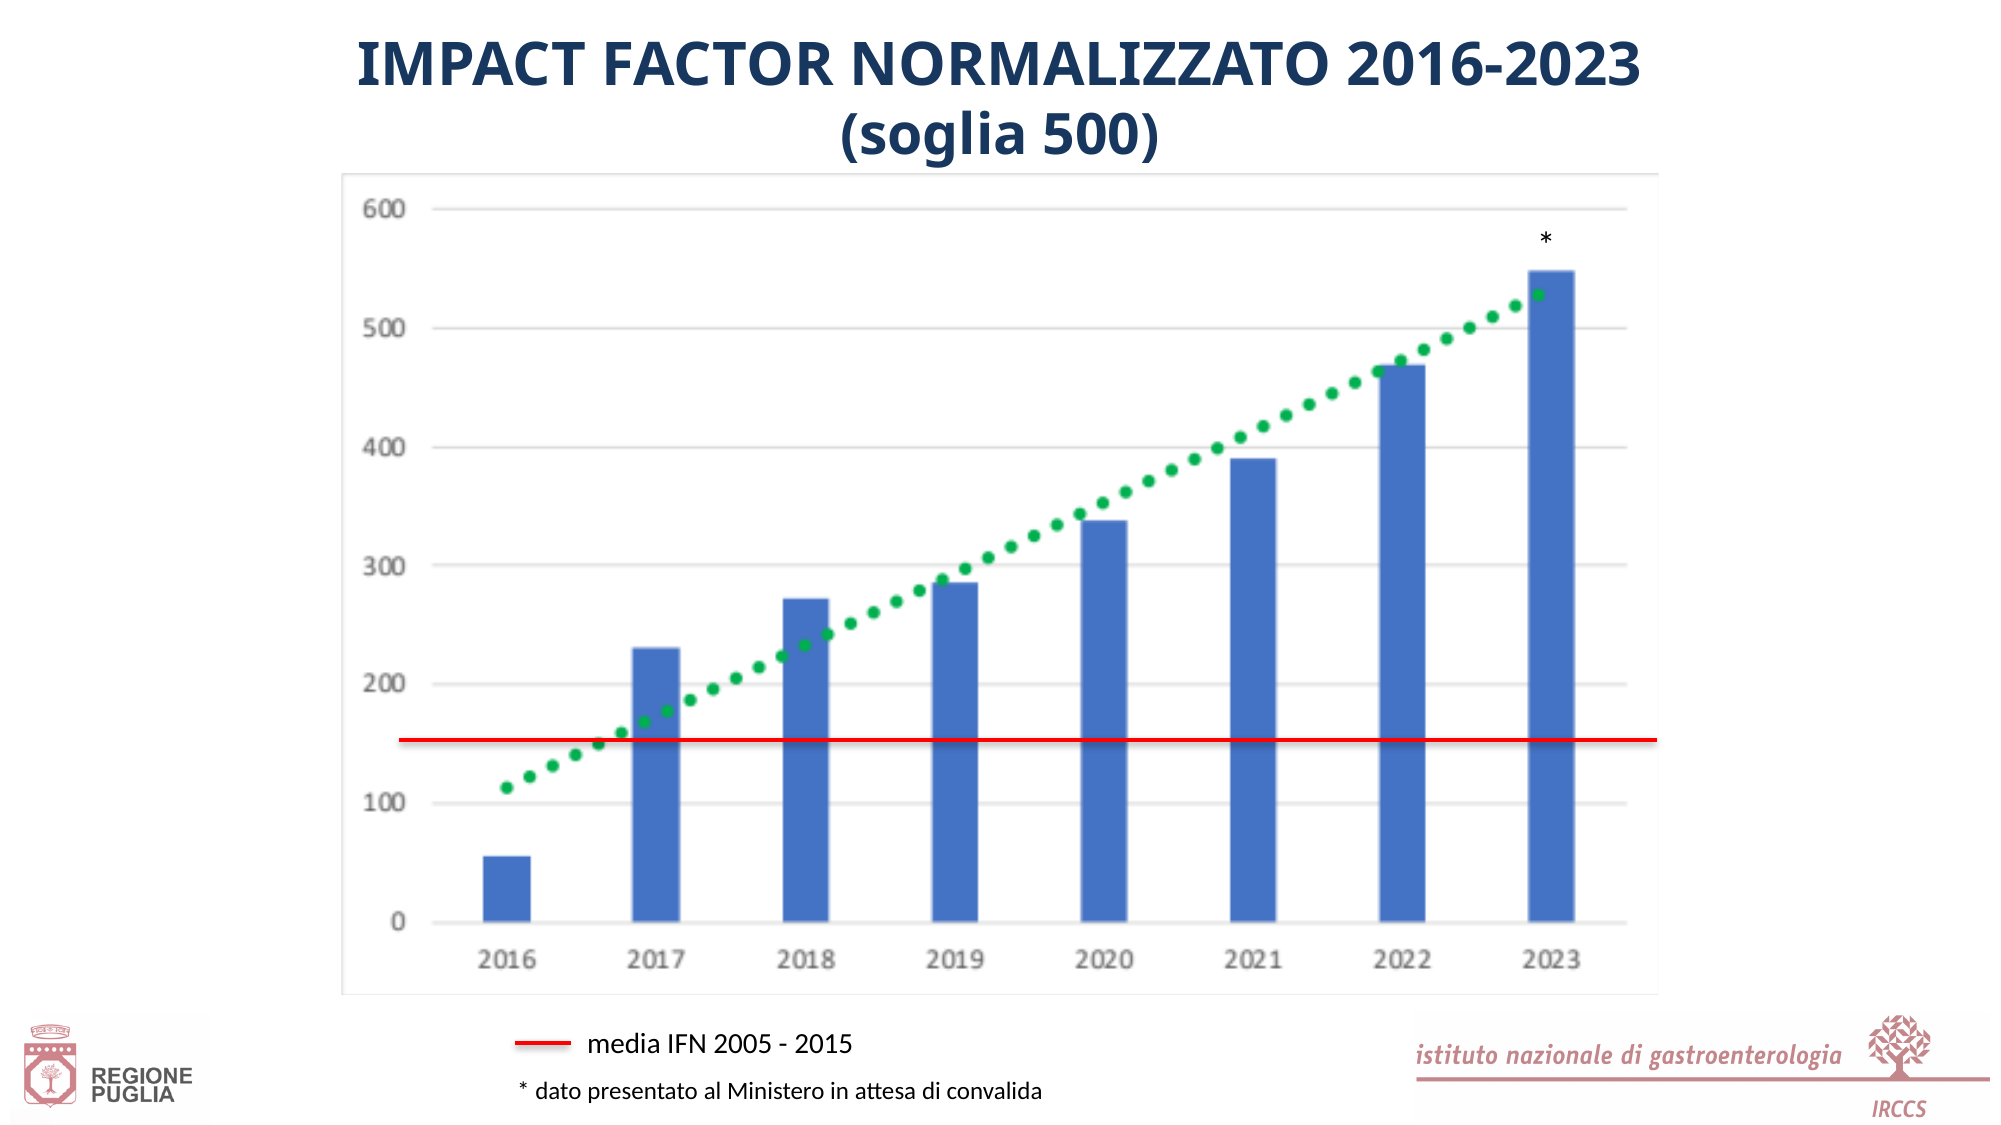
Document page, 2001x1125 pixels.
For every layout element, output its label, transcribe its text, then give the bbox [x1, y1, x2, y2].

picture [341, 173, 1659, 995]
picture [1414, 1011, 1991, 1124]
text_box * dato presentato al Ministero in attesa di convalida [502, 1066, 1059, 1112]
text_box media IFN 2005 - 2015 [572, 1016, 869, 1066]
picture [9, 1012, 211, 1125]
text_box IMPACT FACTOR NORMALIZZATO 2016-2023 (soglia 500) [324, 17, 1675, 174]
